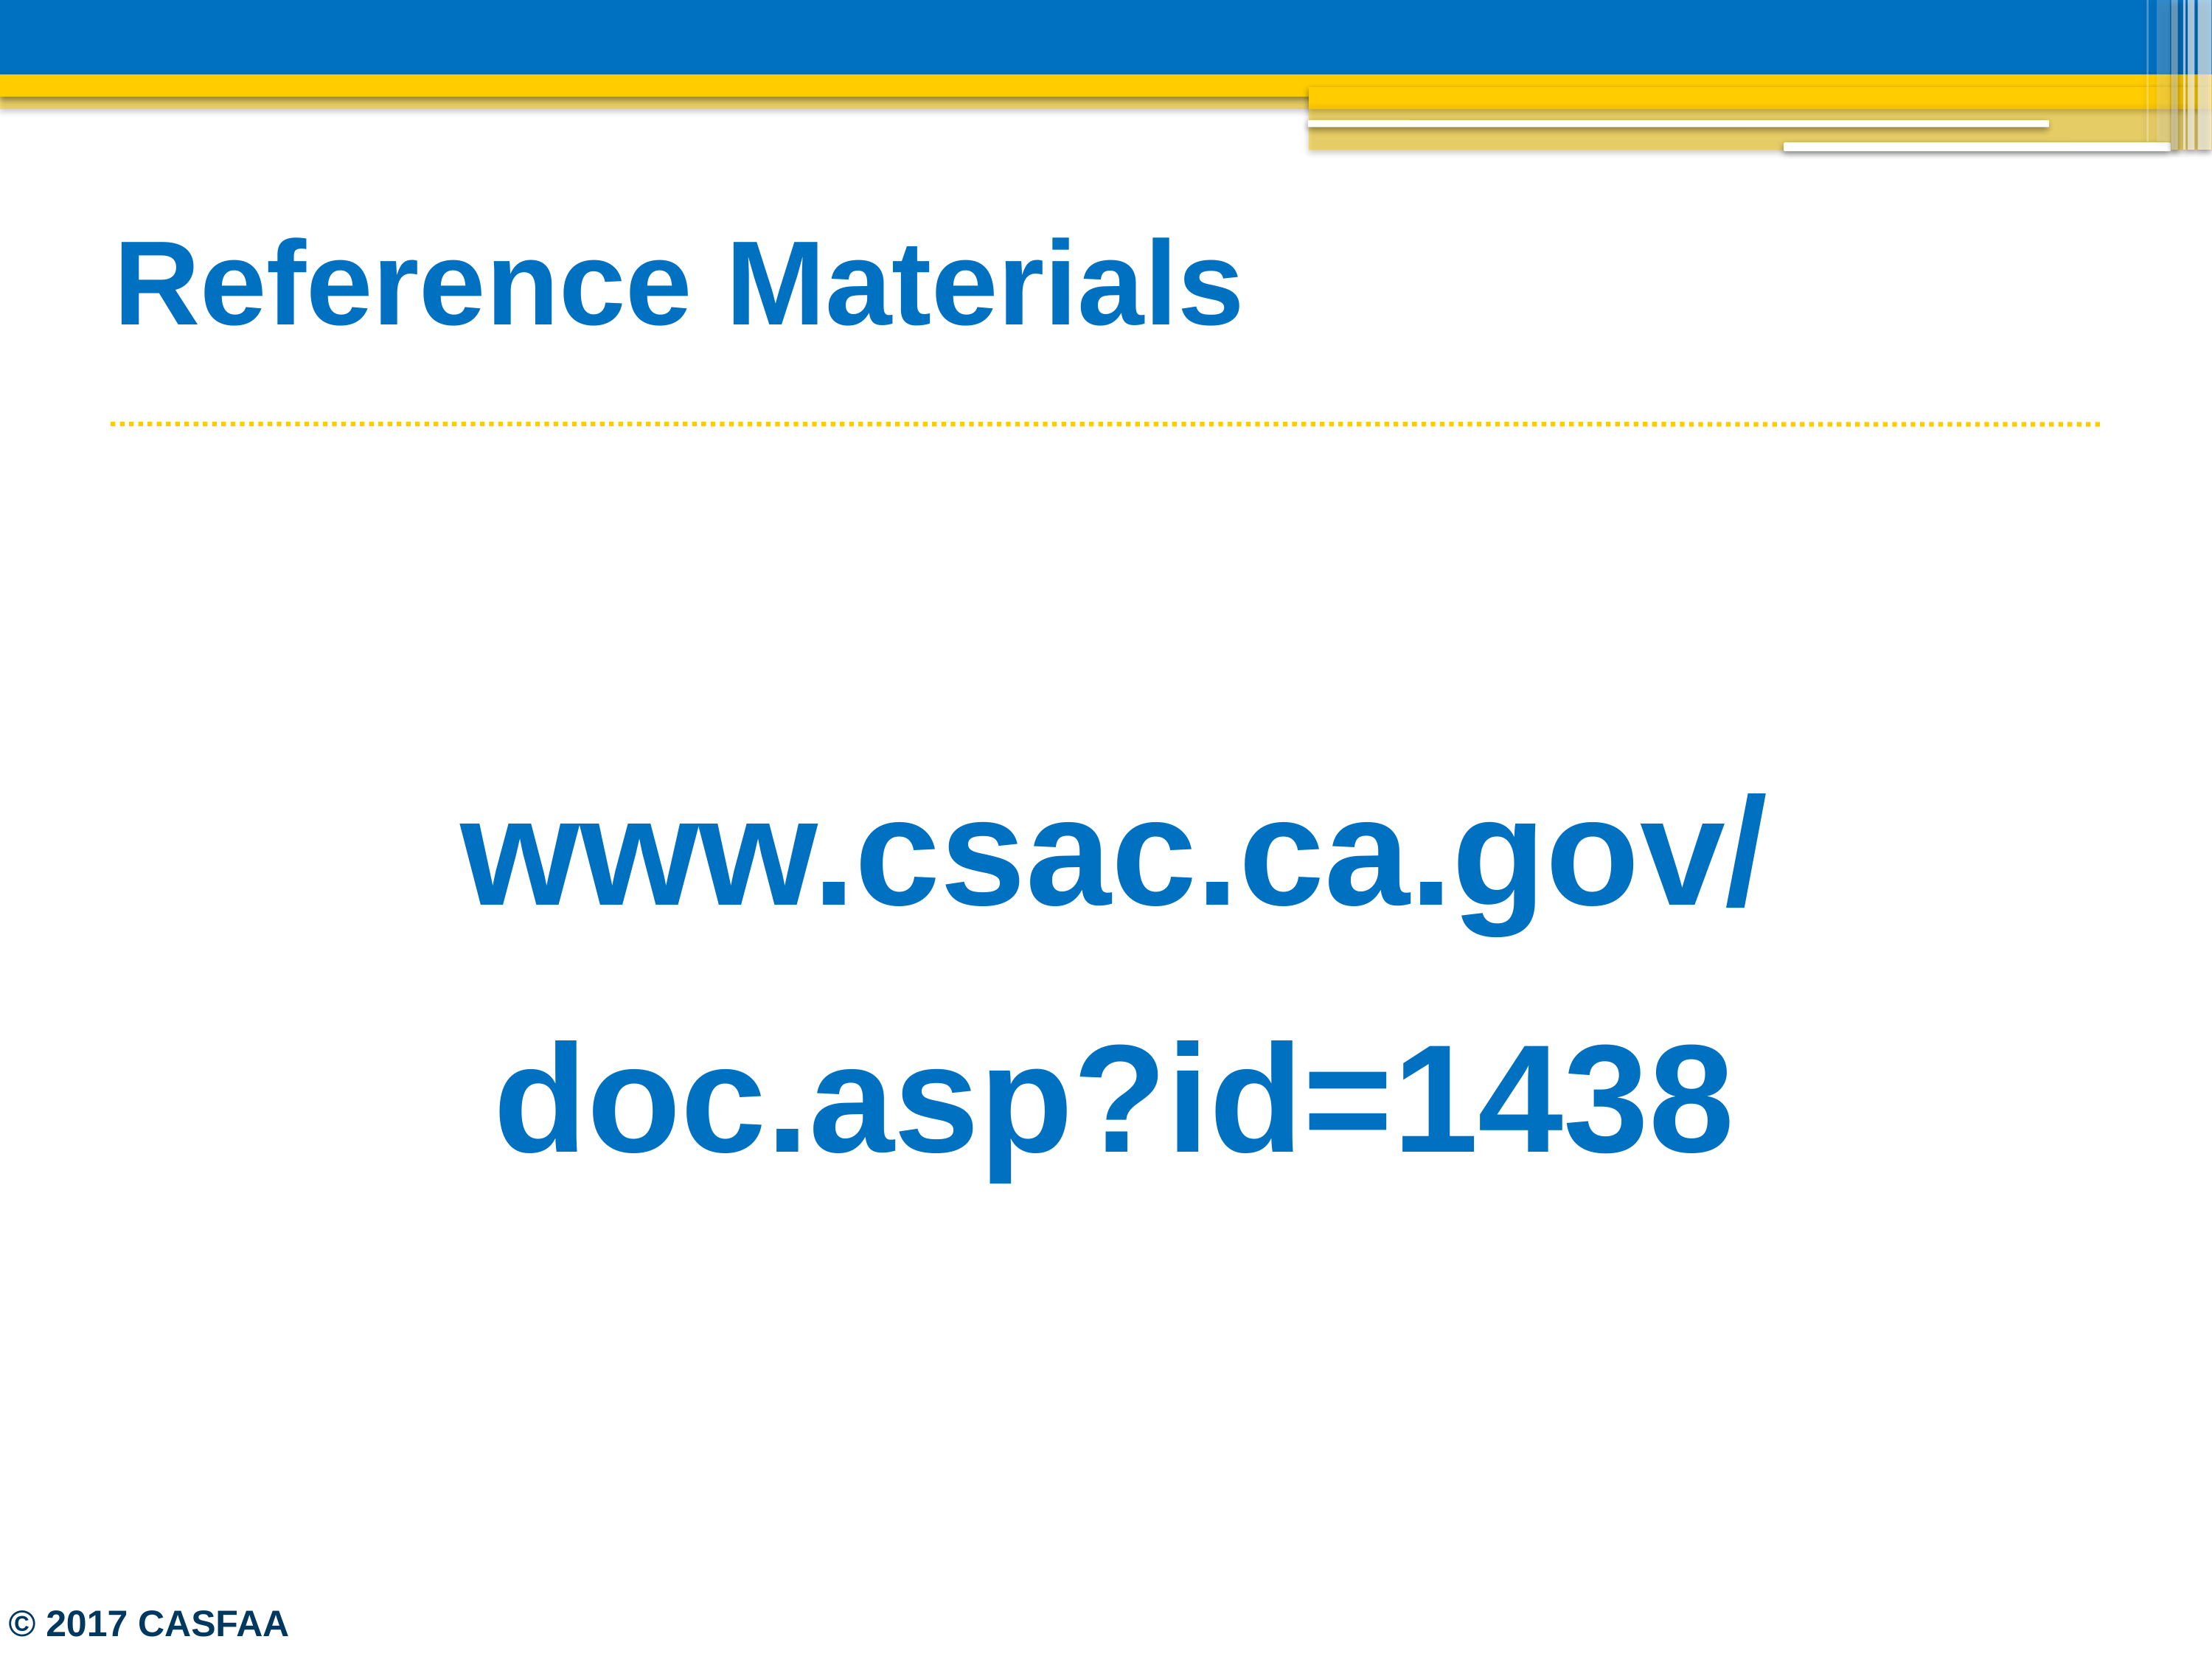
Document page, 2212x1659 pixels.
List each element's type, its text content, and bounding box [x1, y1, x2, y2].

text_box © 2017 CASFAA [0, 1594, 341, 1659]
title Reference Materials [91, 83, 2212, 470]
list www.csac.ca.gov/ doc.asp?id=1438 [27, 442, 2176, 1623]
